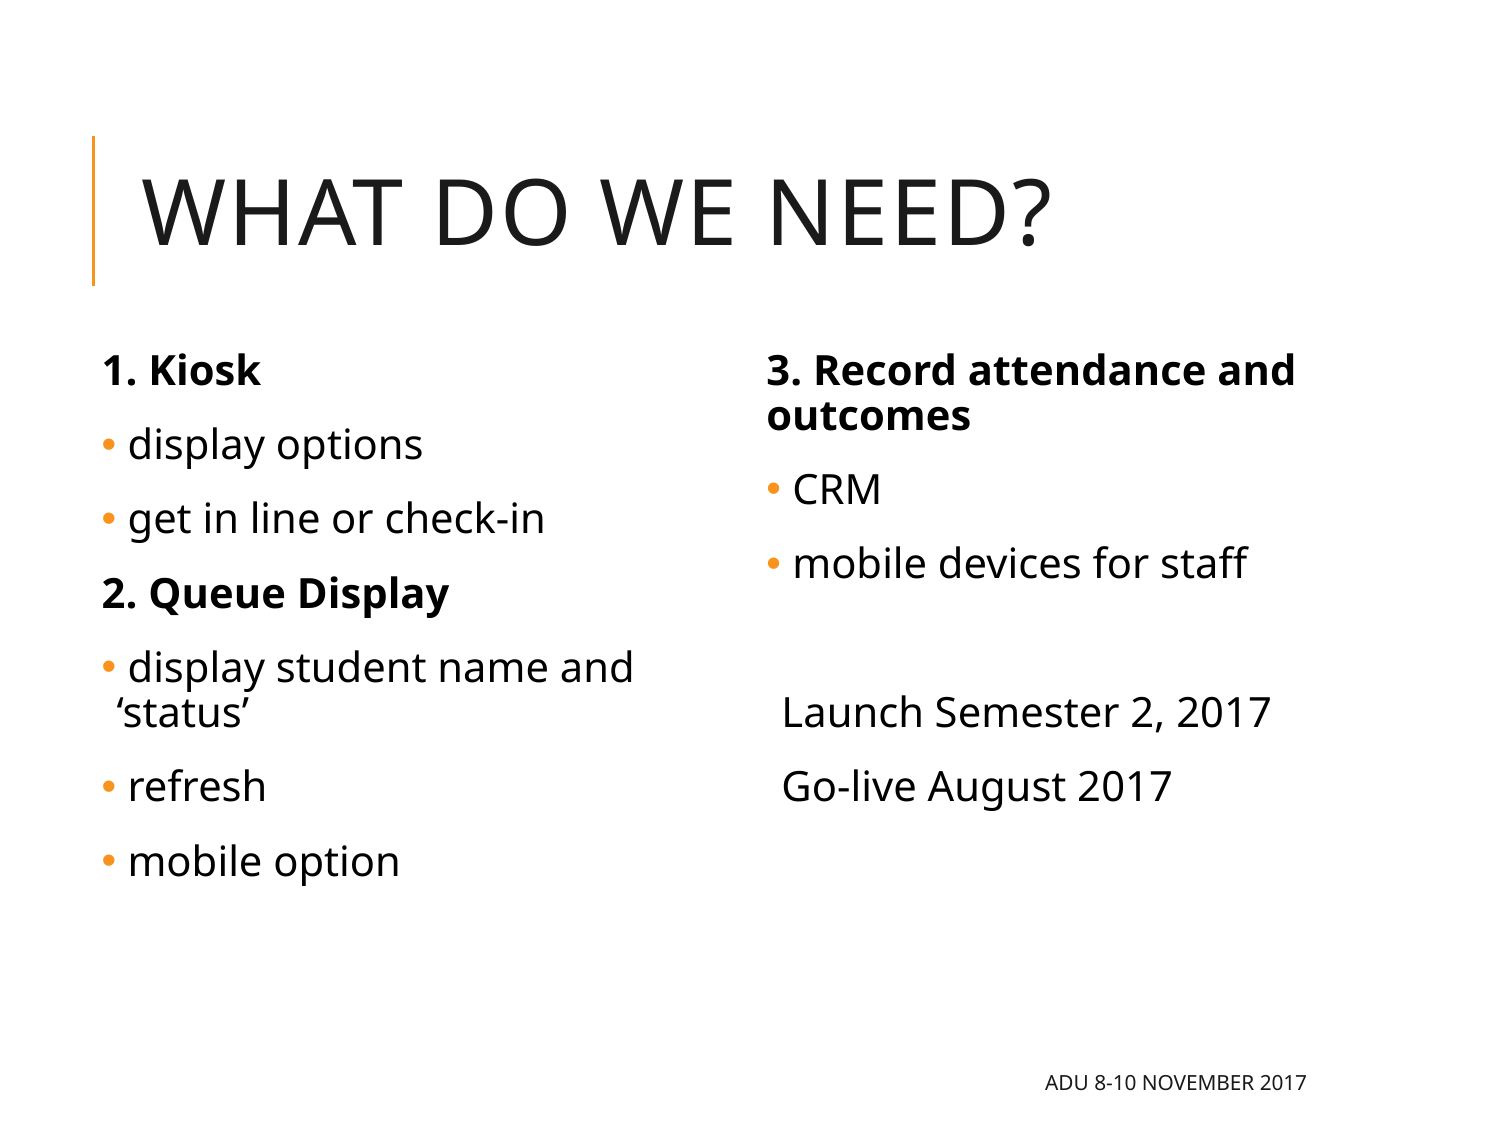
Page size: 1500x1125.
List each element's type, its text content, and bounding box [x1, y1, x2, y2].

title What do we need? [126, 96, 1322, 342]
list 1. Kiosk display options get in line or check-in 2. Queue Display display student name and ‘status’ refresh mobile option [93, 341, 715, 1030]
footer ADU 8-10 November 2017 [595, 1061, 1322, 1107]
list 3. Record attendance and outcomes CRM mobile devices for staff Launch Semester 2, 2017 Go-live August 2017 [759, 341, 1374, 1029]
